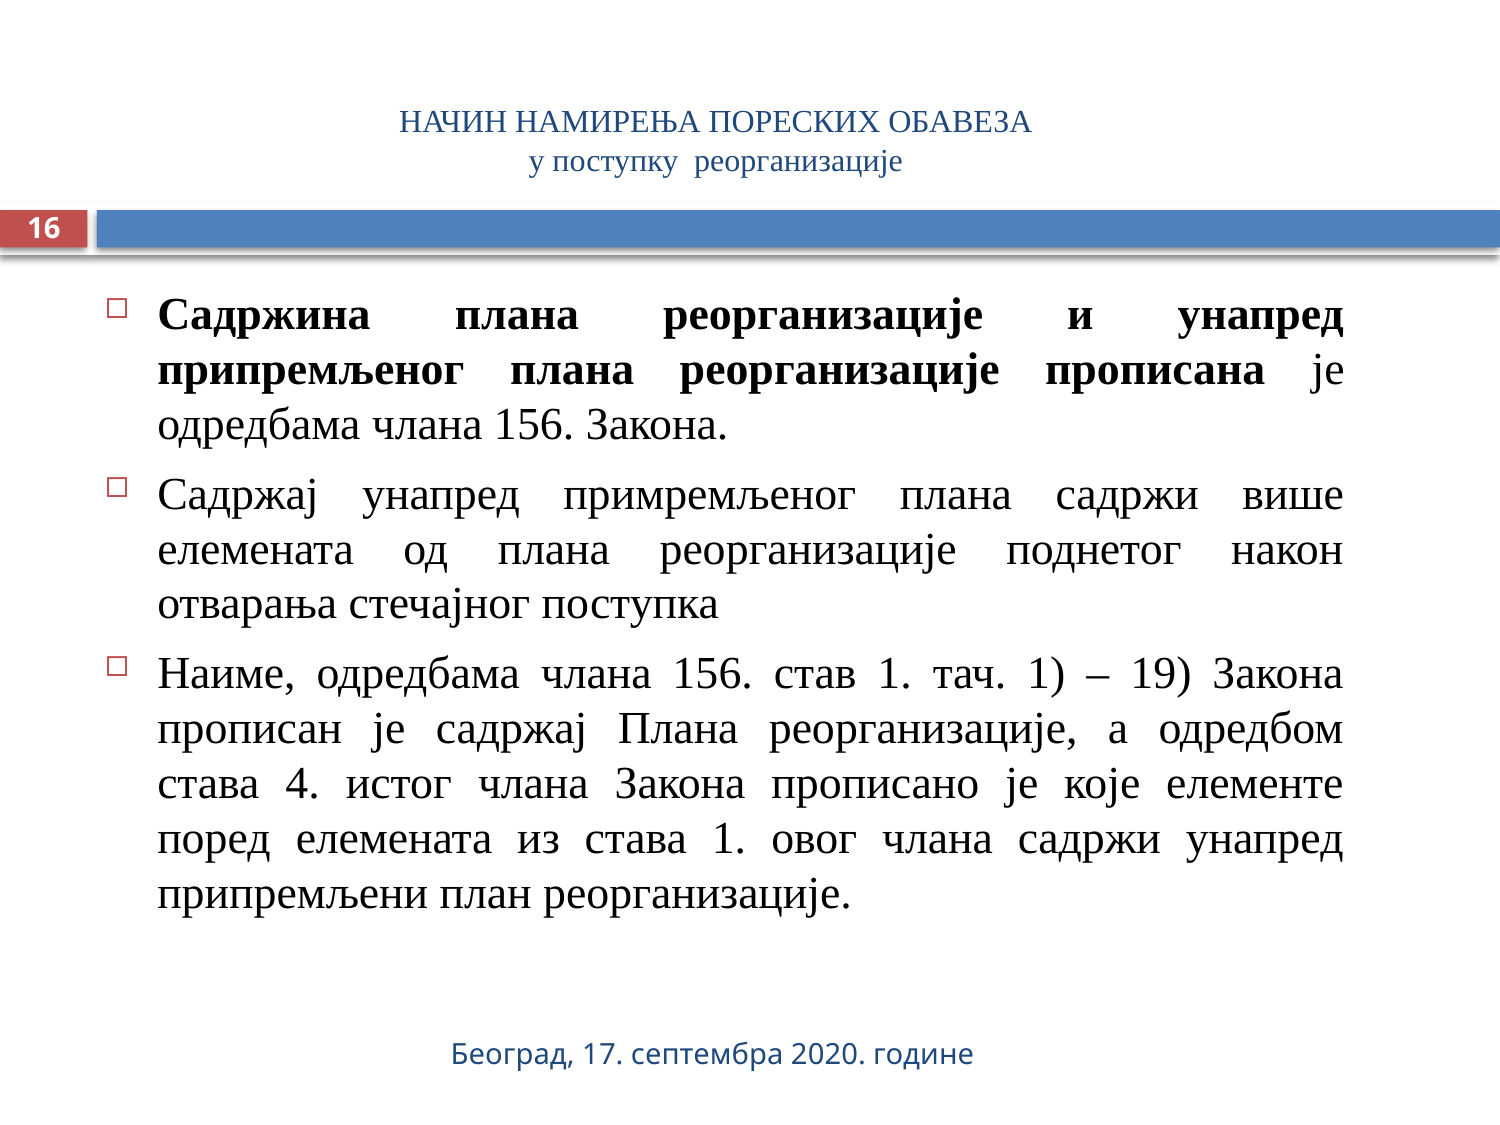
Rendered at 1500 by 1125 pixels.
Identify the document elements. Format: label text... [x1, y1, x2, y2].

footer Београд, 17. септембра 2020. године [99, 1024, 990, 1085]
list Садржина плана реорганизације и унапред припремљеног плана реорганизације прописана је одредбама члана 156. Закона. Садржај унапред примремљеног плана садржи више елемената од плана реорганизације поднетог након отварања стечајног поступка Наиме, одредбама члана 156. став 1. тач. 1) – 19) Закона прописан је садржај Плана реорганизације, а одредбом става 4. истог члана Закона прописано је које елементе поред елемената из става 1. овог члана садржи унапред припремљени план реорганизације. [90, 276, 1360, 992]
slide_number 16 [0, 208, 84, 249]
title НАЧИН НАМИРЕЊА ПОРЕСКИХ ОБАВЕЗА у поступку реорганизације [84, 31, 1348, 249]
